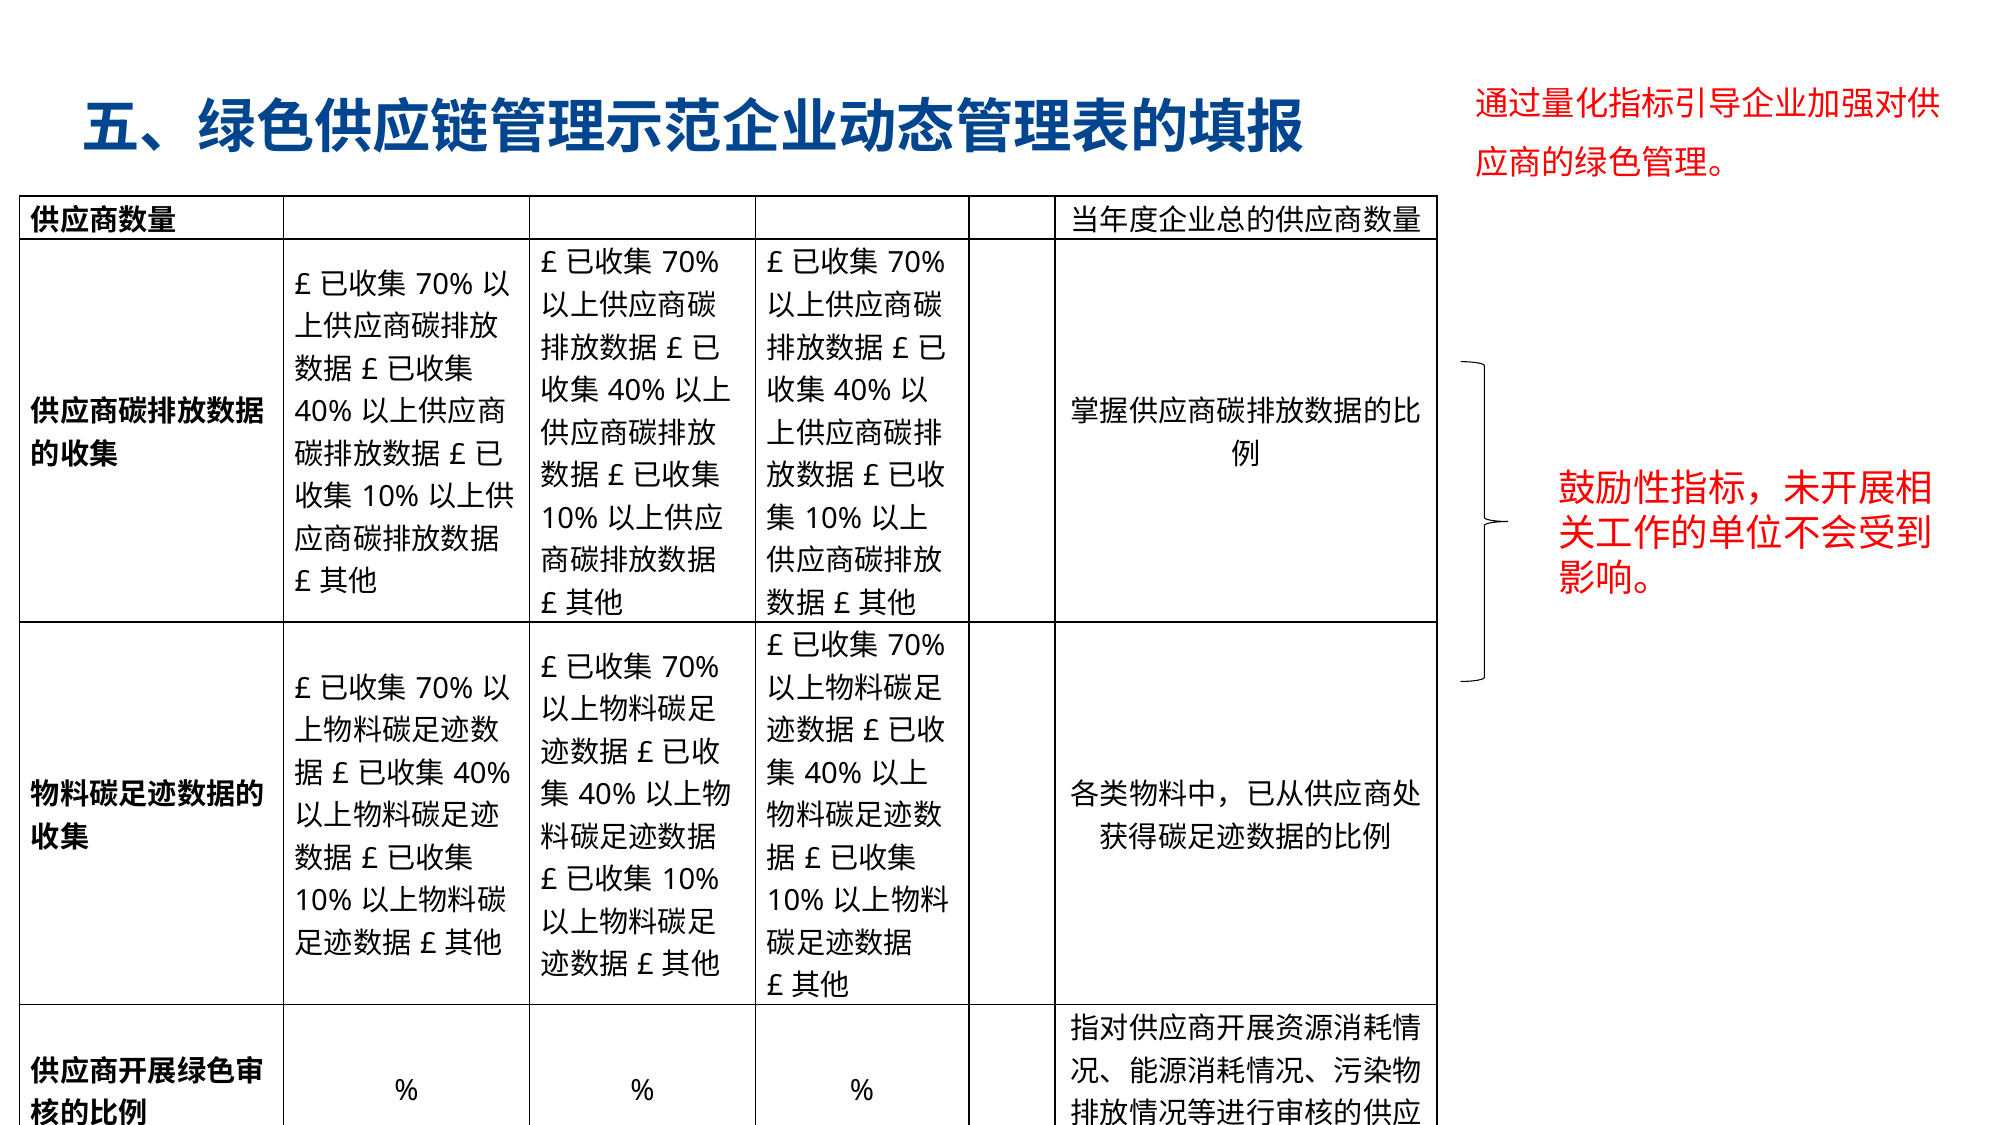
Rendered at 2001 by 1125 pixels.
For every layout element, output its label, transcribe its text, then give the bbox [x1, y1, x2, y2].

table_cell [970, 1005, 1054, 1125]
text_box [1460, 361, 1509, 682]
table_cell % [756, 1005, 968, 1125]
title 五、绿色供应链管理示范企业动态管理表的填报 [66, 30, 1867, 219]
table_cell £已收集70%以上物料碳足迹数据£已收集40%以上物料碳足迹数据£已收集10%以上物料碳足迹数据£其他 [756, 623, 968, 1004]
table_header [284, 197, 529, 238]
table_cell £已收集70%以上物料碳足迹数据£已收集40%以上物料碳足迹数据£已收集10%以上物料碳足迹数据£其他 [284, 623, 529, 1004]
table_cell 物料碳足迹数据的收集 [20, 623, 283, 1004]
table_cell % [284, 1005, 529, 1125]
table_header [530, 197, 755, 238]
table_header 当年度企业总的供应商数量 [1056, 197, 1436, 238]
table_header [970, 197, 1054, 238]
table_header 供应商数量 [20, 197, 283, 238]
table_cell % [530, 1005, 755, 1125]
table_cell £已收集70%以上供应商碳排放数据£已收集40%以上供应商碳排放数据£已收集10%以上供应商碳排放数据£其他 [284, 240, 529, 621]
table_cell £已收集70%以上供应商碳排放数据£已收集40%以上供应商碳排放数据£已收集10%以上供应商碳排放数据£其他 [756, 240, 968, 621]
table_cell 掌握供应商碳排放数据的比例 [1056, 240, 1436, 621]
table_header [756, 197, 968, 238]
table_cell [970, 240, 1054, 621]
table_cell 指对供应商开展资源消耗情况、能源消耗情况、污染物排放情况等进行审核的供应商占比 [1056, 1005, 1436, 1125]
table_cell 各类物料中，已从供应商处获得碳足迹数据的比例 [1056, 623, 1436, 1004]
table_cell 供应商碳排放数据的收集 [20, 240, 283, 621]
table_cell [970, 623, 1054, 1004]
table_cell 供应商开展绿色审核的比例 [20, 1005, 283, 1125]
text_box 通过量化指标引导企业加强对供应商的绿色管理。 [1460, 54, 1969, 189]
table_cell £已收集70%以上供应商碳排放数据£已收集40%以上供应商碳排放数据£已收集10%以上供应商碳排放数据£其他 [530, 240, 755, 621]
table_cell £已收集70%以上物料碳足迹数据£已收集40%以上物料碳足迹数据£已收集10%以上物料碳足迹数据£其他 [530, 623, 755, 1004]
text_box 鼓励性指标，未开展相关工作的单位不会受到影响。 [1543, 456, 1964, 603]
